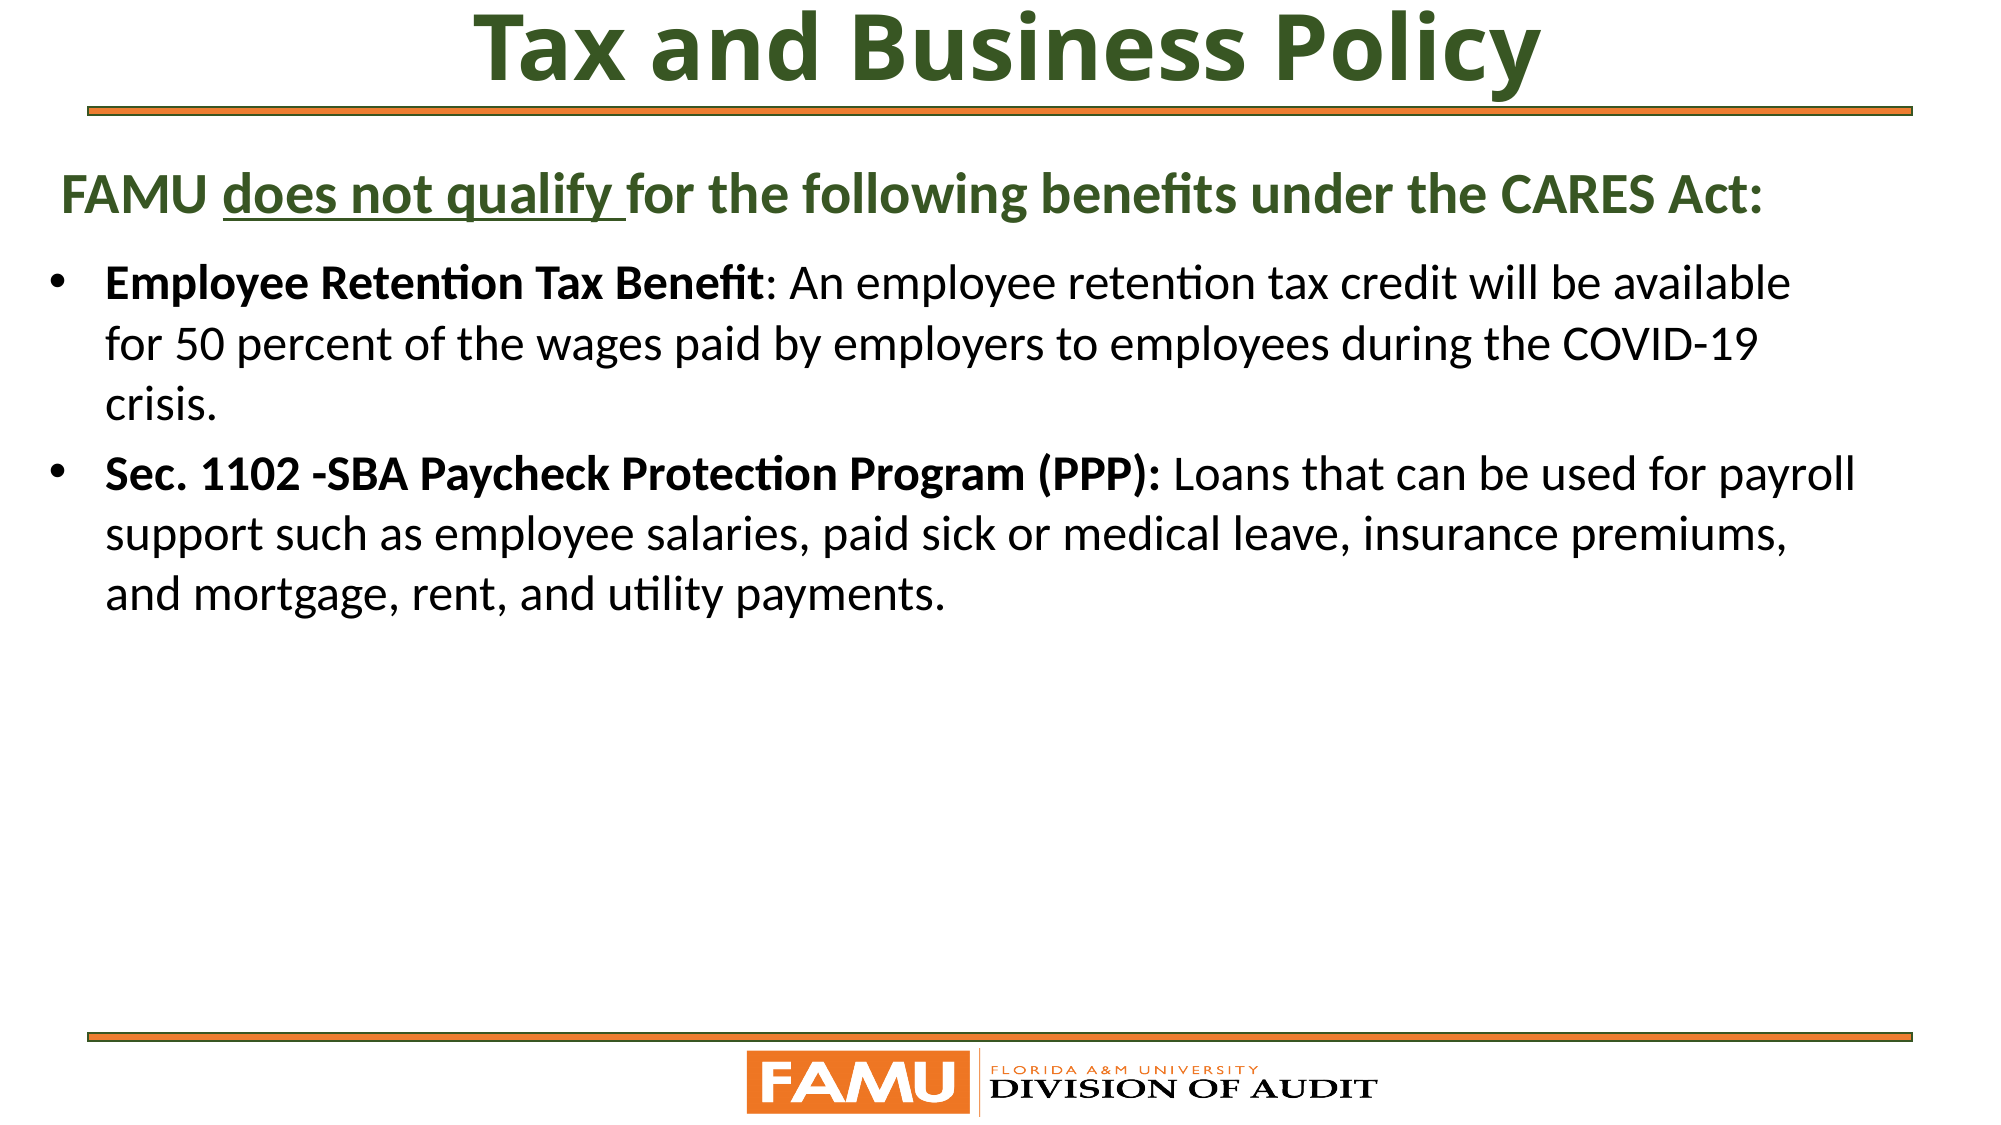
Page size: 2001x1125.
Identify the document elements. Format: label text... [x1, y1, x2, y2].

picture [728, 1048, 1396, 1117]
text_box [87, 1032, 1913, 1042]
text_box FAMU does not qualify for the following benefits under the CARES Act: [61, 155, 1820, 226]
title Tax and Business Policy [257, 8, 1758, 106]
text_box Employee Retention Tax Benefit: An employee retention tax credit will be available for 50 percent of the wages paid by employers to employees during the COVID-19 crisis. Sec. 1102 -SBA Paycheck Protection Program (PPP): Loans that can be used for payroll support such as employee salaries, paid sick or medical leave, insurance premiums, and mortgage, rent, and utility payments. [48, 249, 1857, 621]
text_box [87, 106, 1913, 116]
